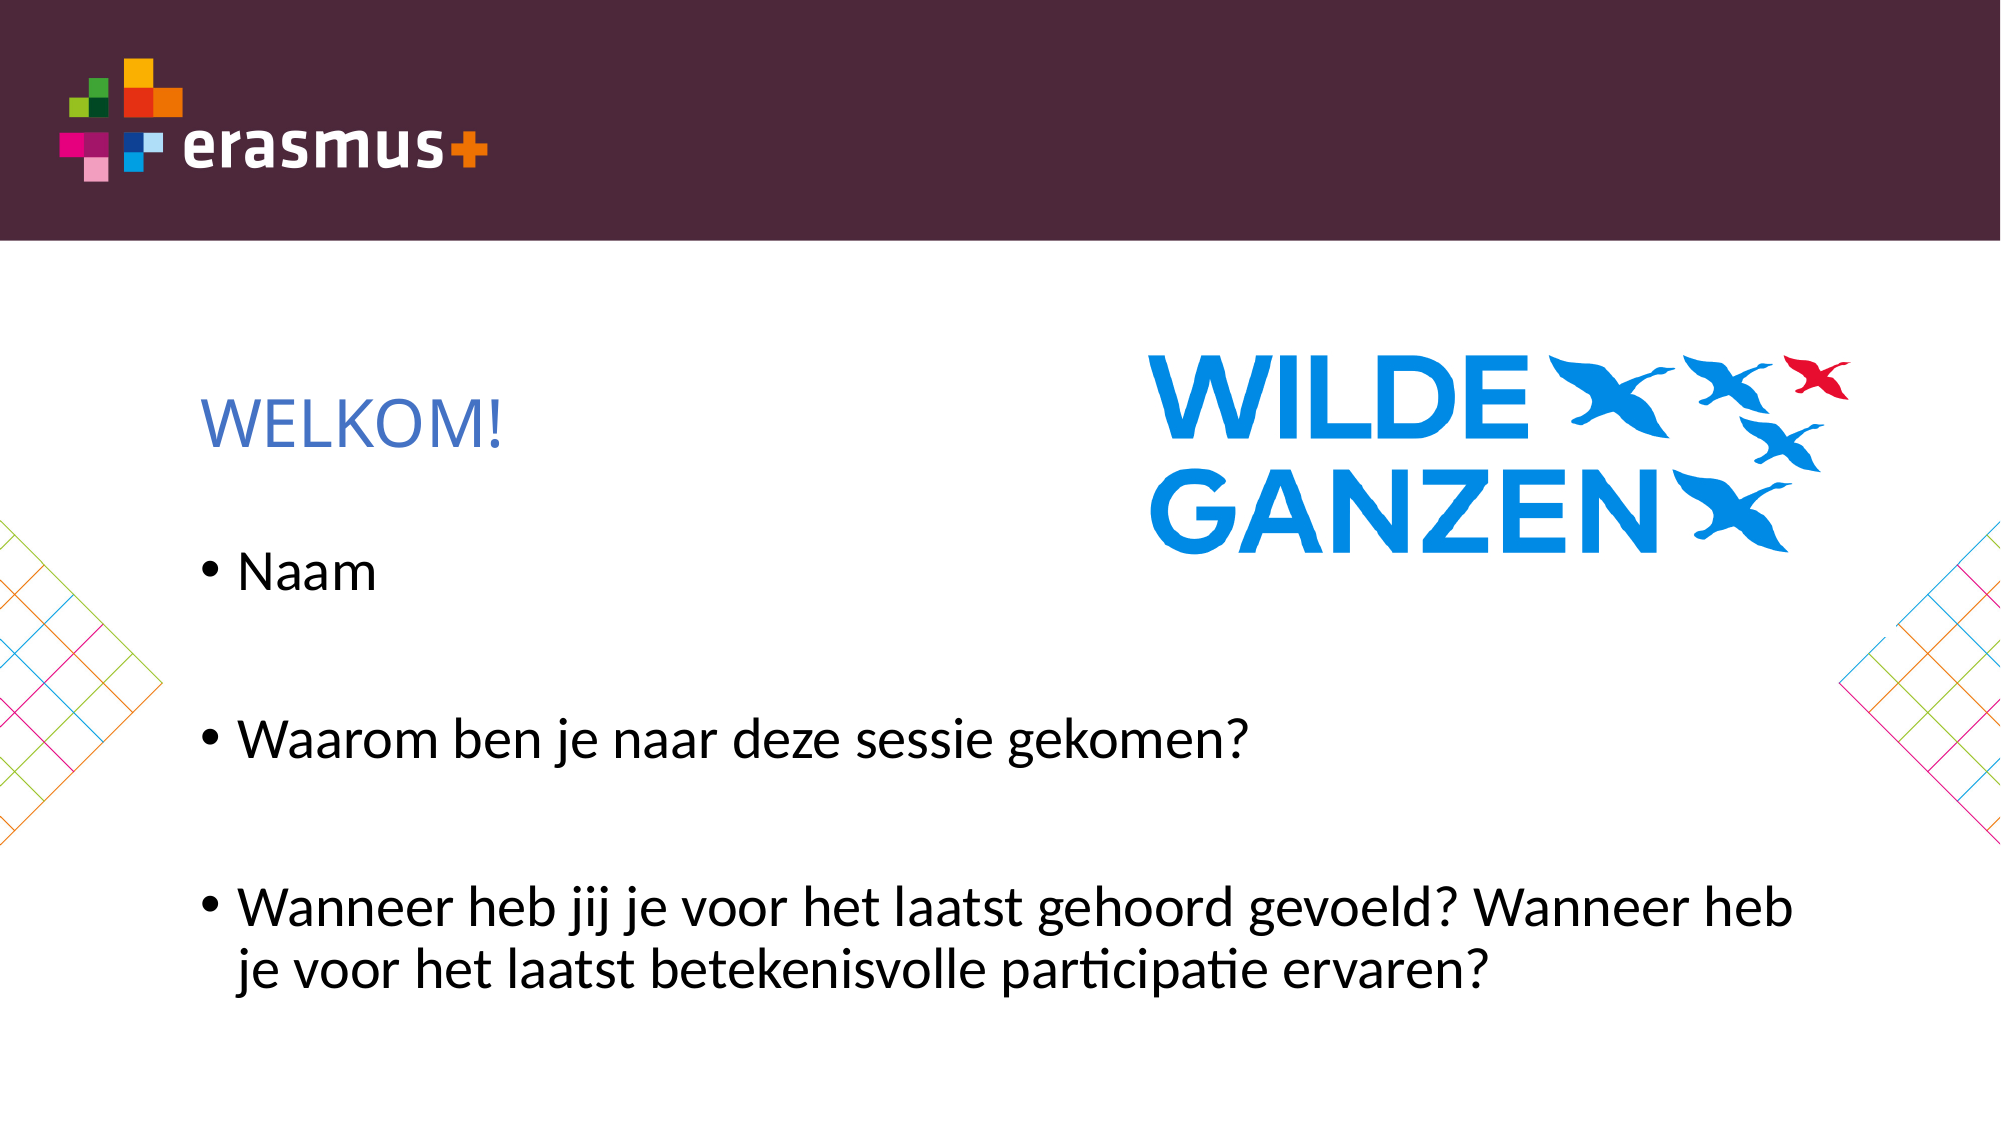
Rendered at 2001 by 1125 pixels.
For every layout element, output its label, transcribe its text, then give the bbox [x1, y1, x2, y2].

picture [0, 0, 2001, 1125]
title WELKOM! [184, 363, 1084, 489]
list Naam Waarom ben je naar deze sessie gekomen? Wanneer heb jij je voor het laatst gehoord gevoeld? Wanneer heb je voor het laatst betekenisvolle participatie ervaren? [184, 533, 1816, 1065]
